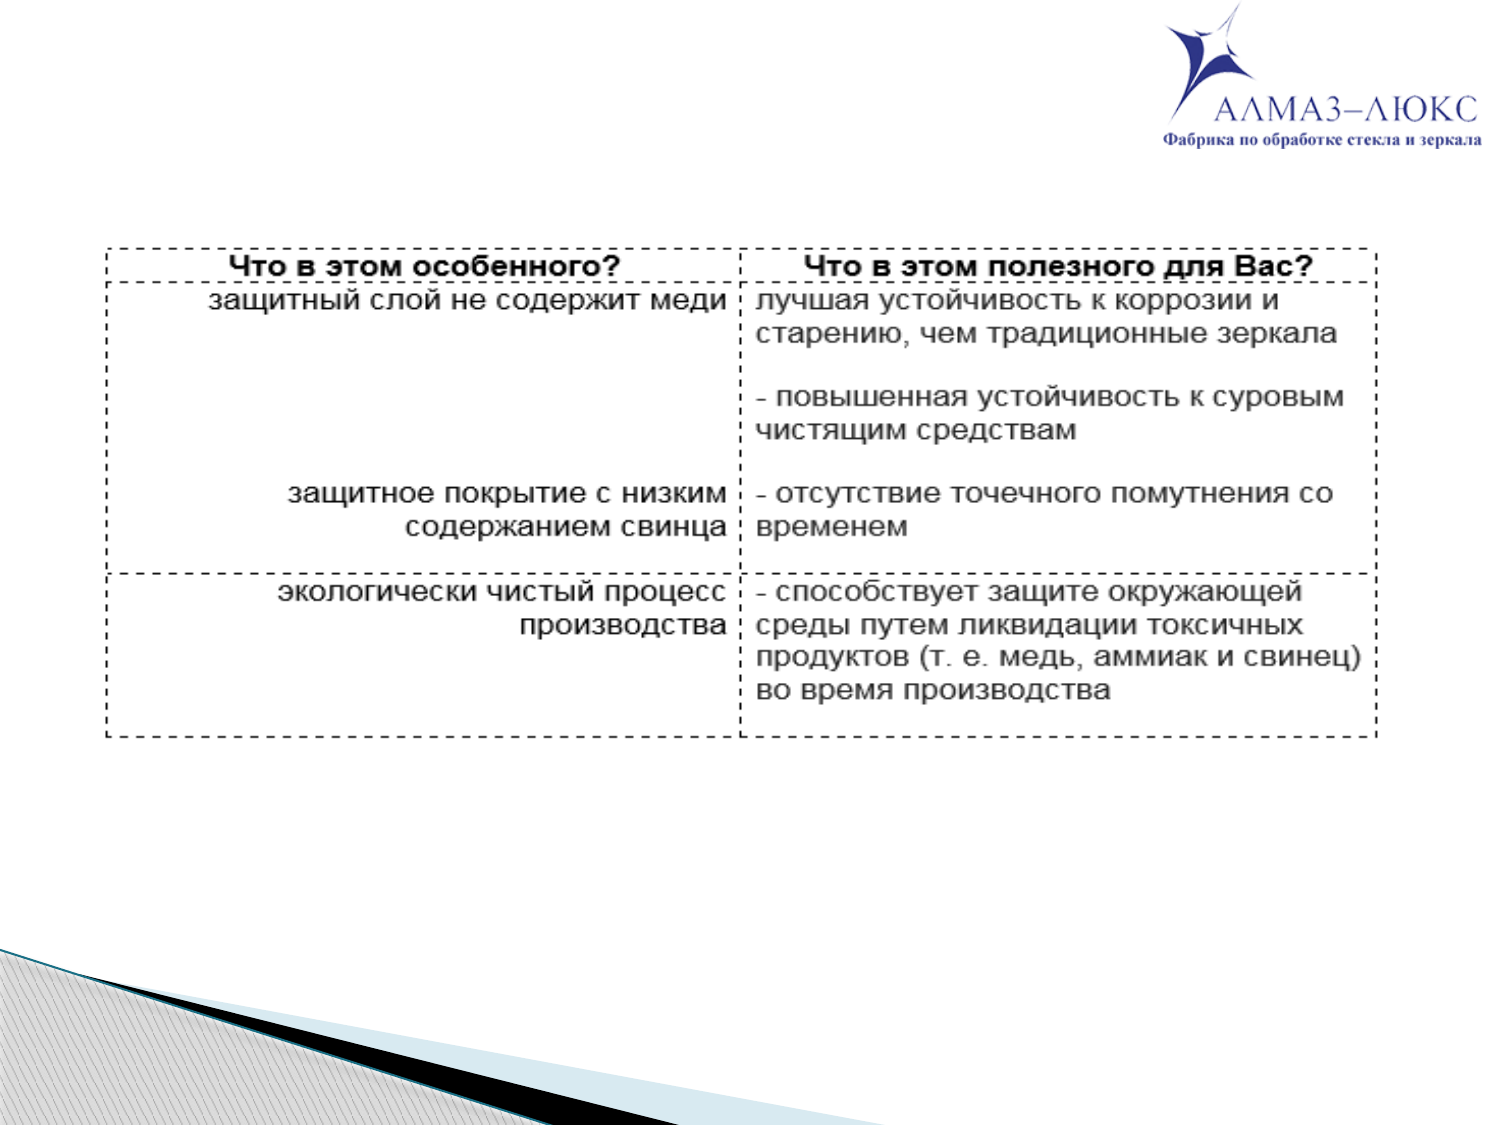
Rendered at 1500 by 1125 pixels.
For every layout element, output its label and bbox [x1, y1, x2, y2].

picture [100, 243, 1386, 748]
picture [1163, 0, 1483, 150]
